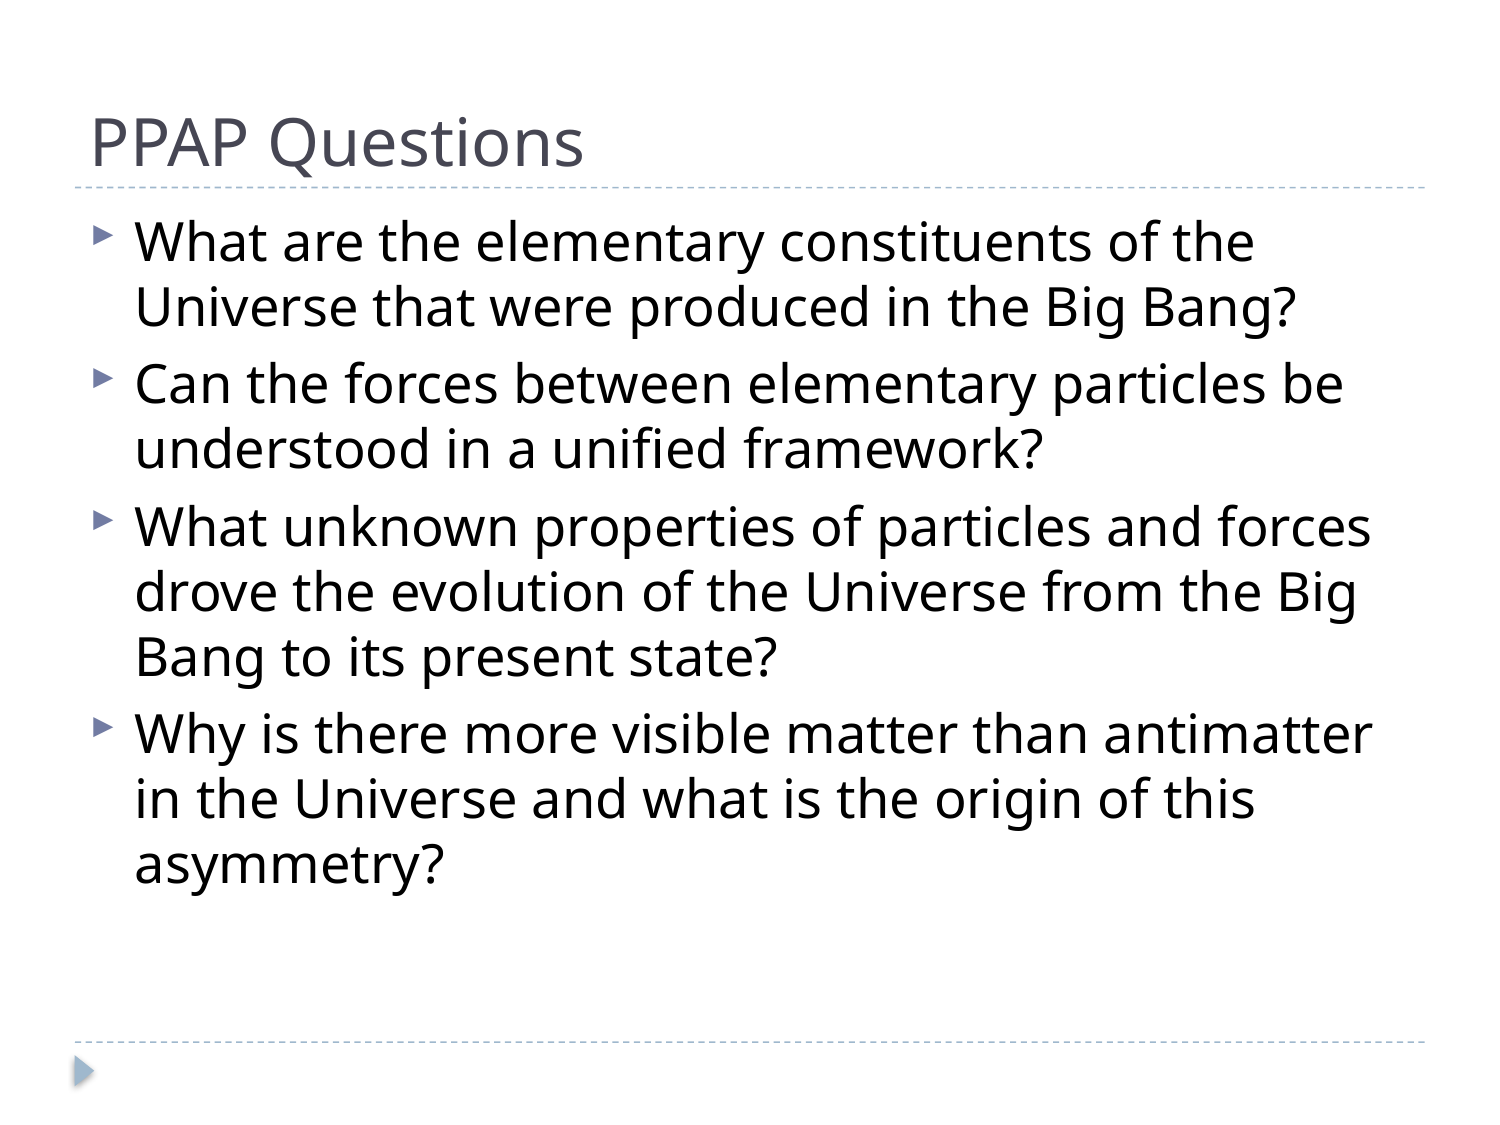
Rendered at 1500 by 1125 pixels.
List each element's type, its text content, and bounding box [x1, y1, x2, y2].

list What are the elementary constituents of the Universe that were produced in the Big Bang? Can the forces between elementary particles be understood in a unified framework? What unknown properties of particles and forces drove the evolution of the Universe from the Big Bang to its present state? Why is there more visible matter than antimatter in the Universe and what is the origin of this asymmetry? [75, 200, 1425, 1010]
title PPAP Questions [75, 24, 1425, 188]
